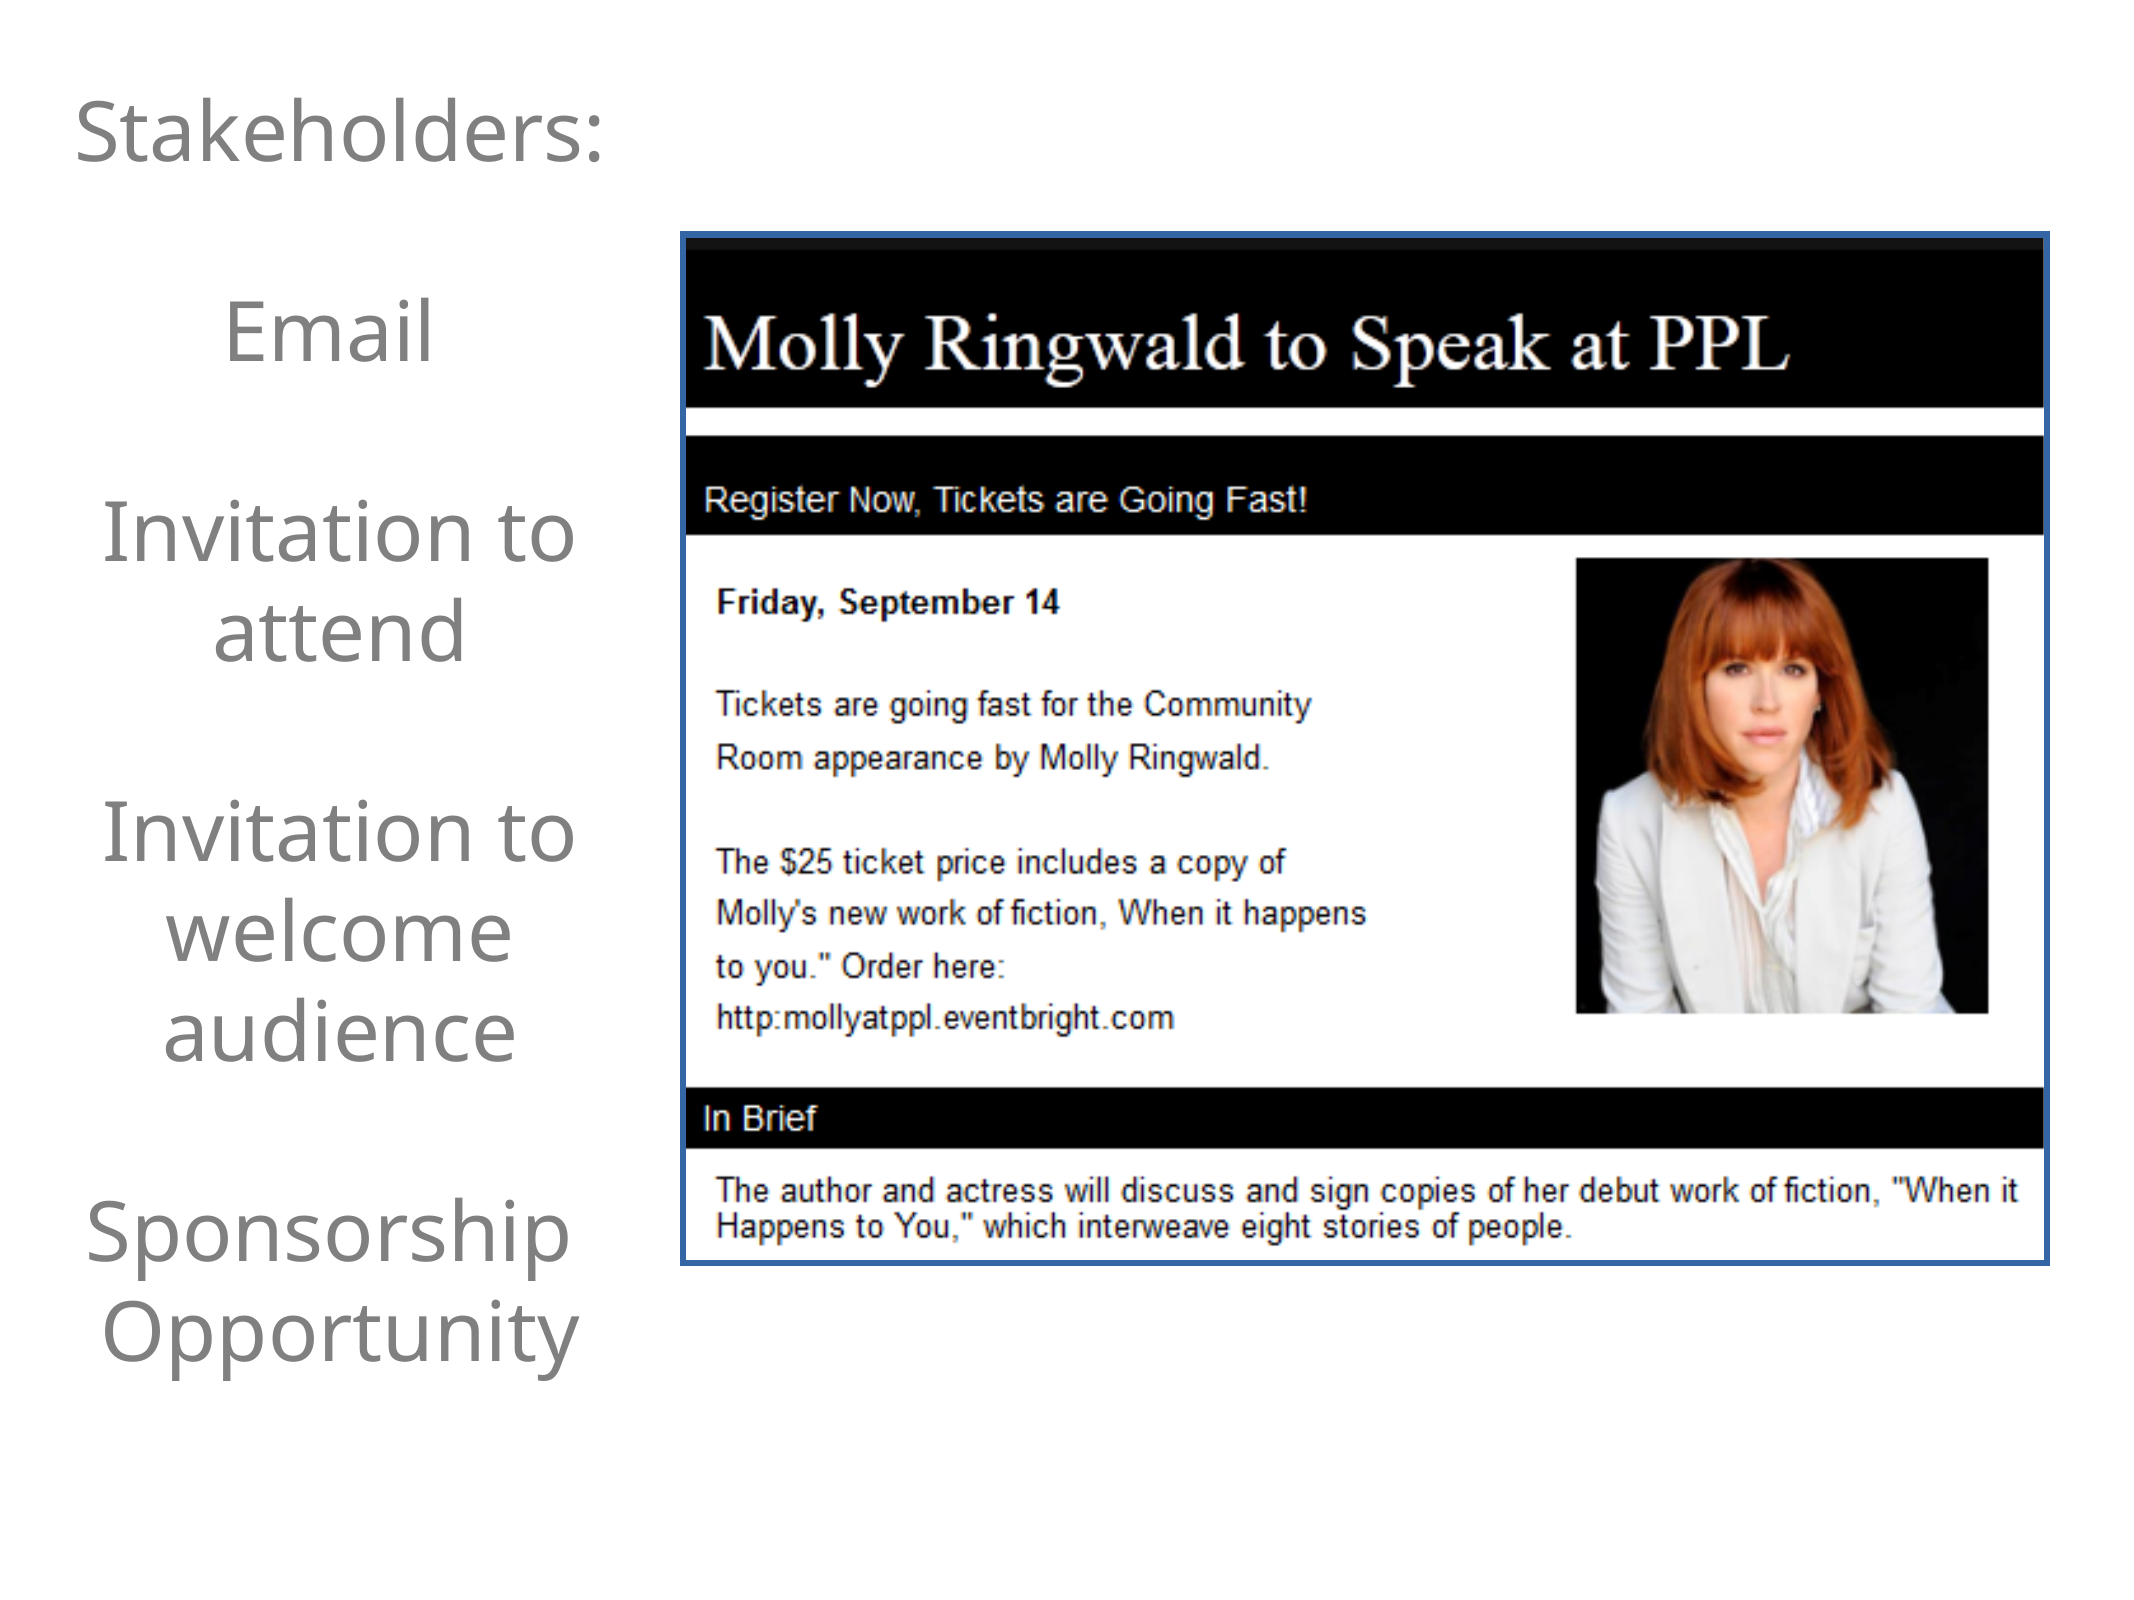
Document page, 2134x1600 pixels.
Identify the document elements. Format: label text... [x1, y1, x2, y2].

picture [685, 237, 2044, 1261]
text_box Stakeholders: Email Invitation to attend Invitation to welcome audience Sponsorship Opportunity [29, 67, 652, 1389]
